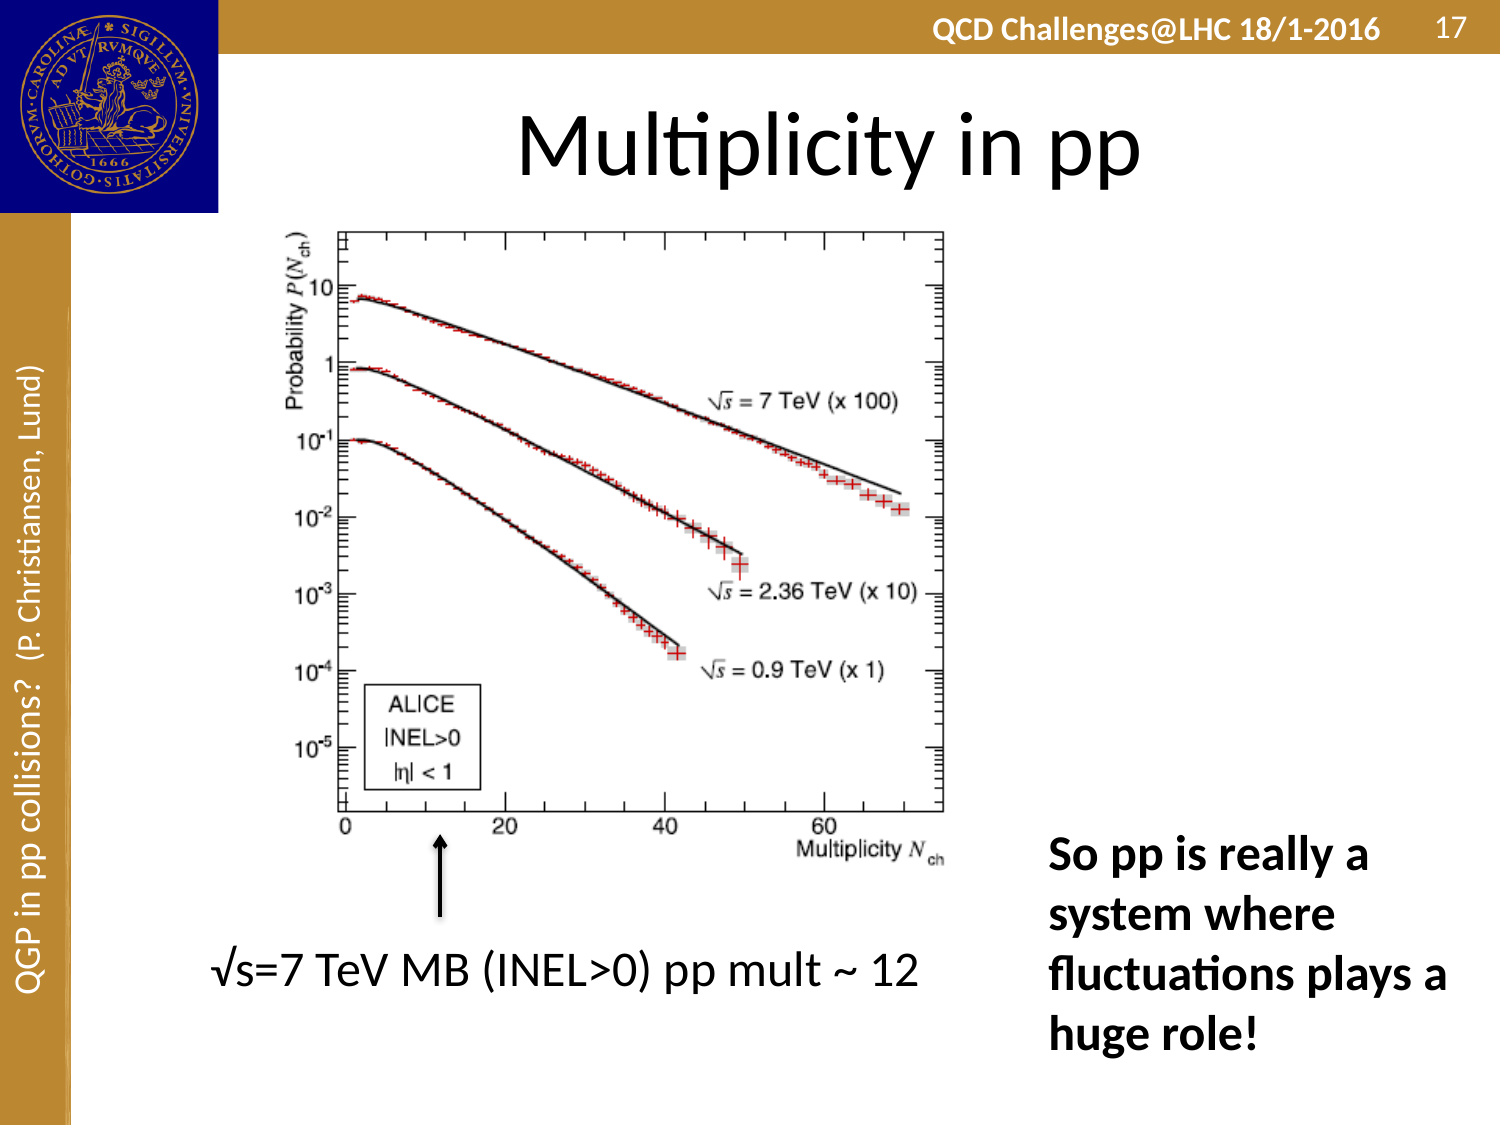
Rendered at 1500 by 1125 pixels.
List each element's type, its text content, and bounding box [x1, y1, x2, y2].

text_box √s=7 TeV MB (INEL>0) pp mult ~ 12 [195, 928, 936, 1004]
picture [0, 0, 219, 213]
picture [271, 219, 963, 880]
text_box So pp is really a system where fluctuations plays a huge role! [1033, 812, 1471, 1068]
slide_number 17 [1132, 0, 1483, 56]
title Multiplicity in pp [234, 45, 1425, 233]
